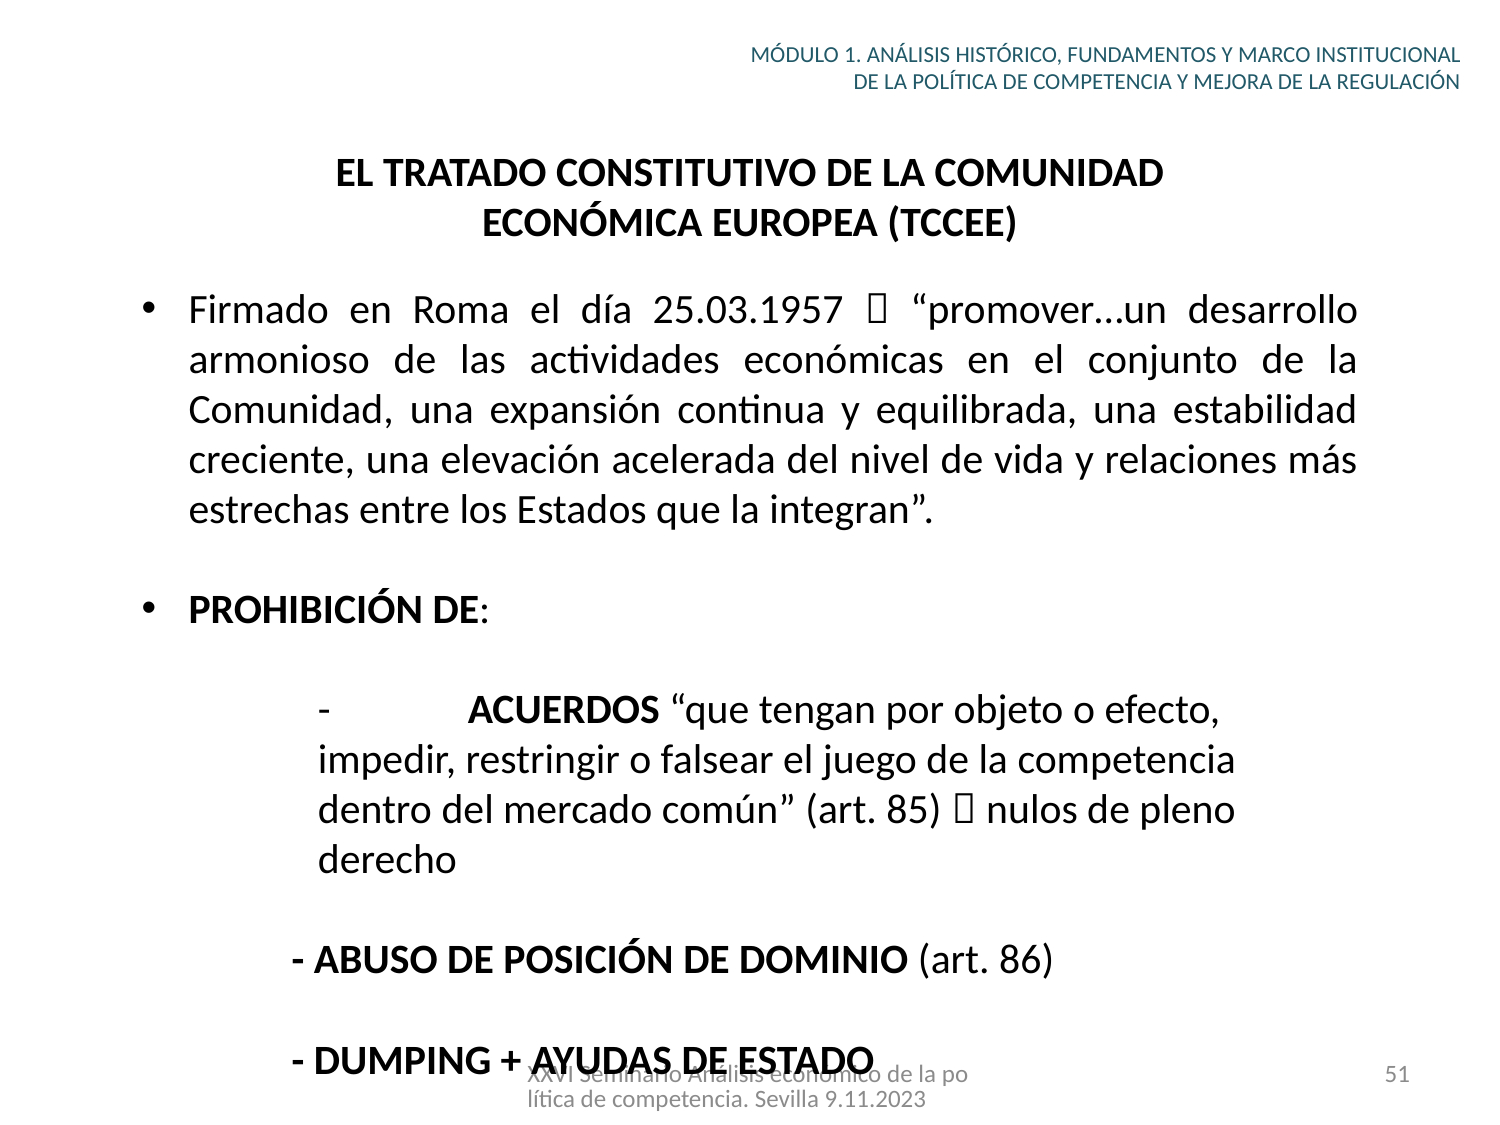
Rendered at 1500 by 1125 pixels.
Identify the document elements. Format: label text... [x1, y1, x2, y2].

slide_number 51 [1074, 1042, 1425, 1103]
text_box Firmado en Roma el día 25.03.1957  “promover…un desarrollo armonioso de las actividades económicas en el conjunto de la Comunidad, una expansión continua y equilibrada, una estabilidad creciente, una elevación acelerada del nivel de vida y relaciones más estrechas entre los Estados que la integran”. PROHIBICIÓN DE: - ACUERDOS “que tengan por objeto o efecto, impedir, restringir o falsear el juego de la competencia dentro del mercado común” (art. 85)  nulos de pleno derecho - ABUSO DE POSICIÓN DE DOMINIO (art. 86) - DUMPING + AYUDAS DE ESTADO [126, 229, 1373, 1125]
text_box EL TRATADO CONSTITUTIVO DE LA COMUNIDAD ECONÓMICA EUROPEA (TCCEE) [206, 137, 1294, 252]
footer XXVI Seminario Análisis económico de la política de competencia. Sevilla 9.11.2023 [512, 1042, 988, 1103]
text_box MÓDULO 1. ANÁLISIS HISTÓRICO, FUNDAMENTOS Y MARCO INSTITUCIONAL DE LA POLÍTICA DE COMPETENCIA Y MEJORA DE LA REGULACIÓN [726, 31, 1477, 102]
